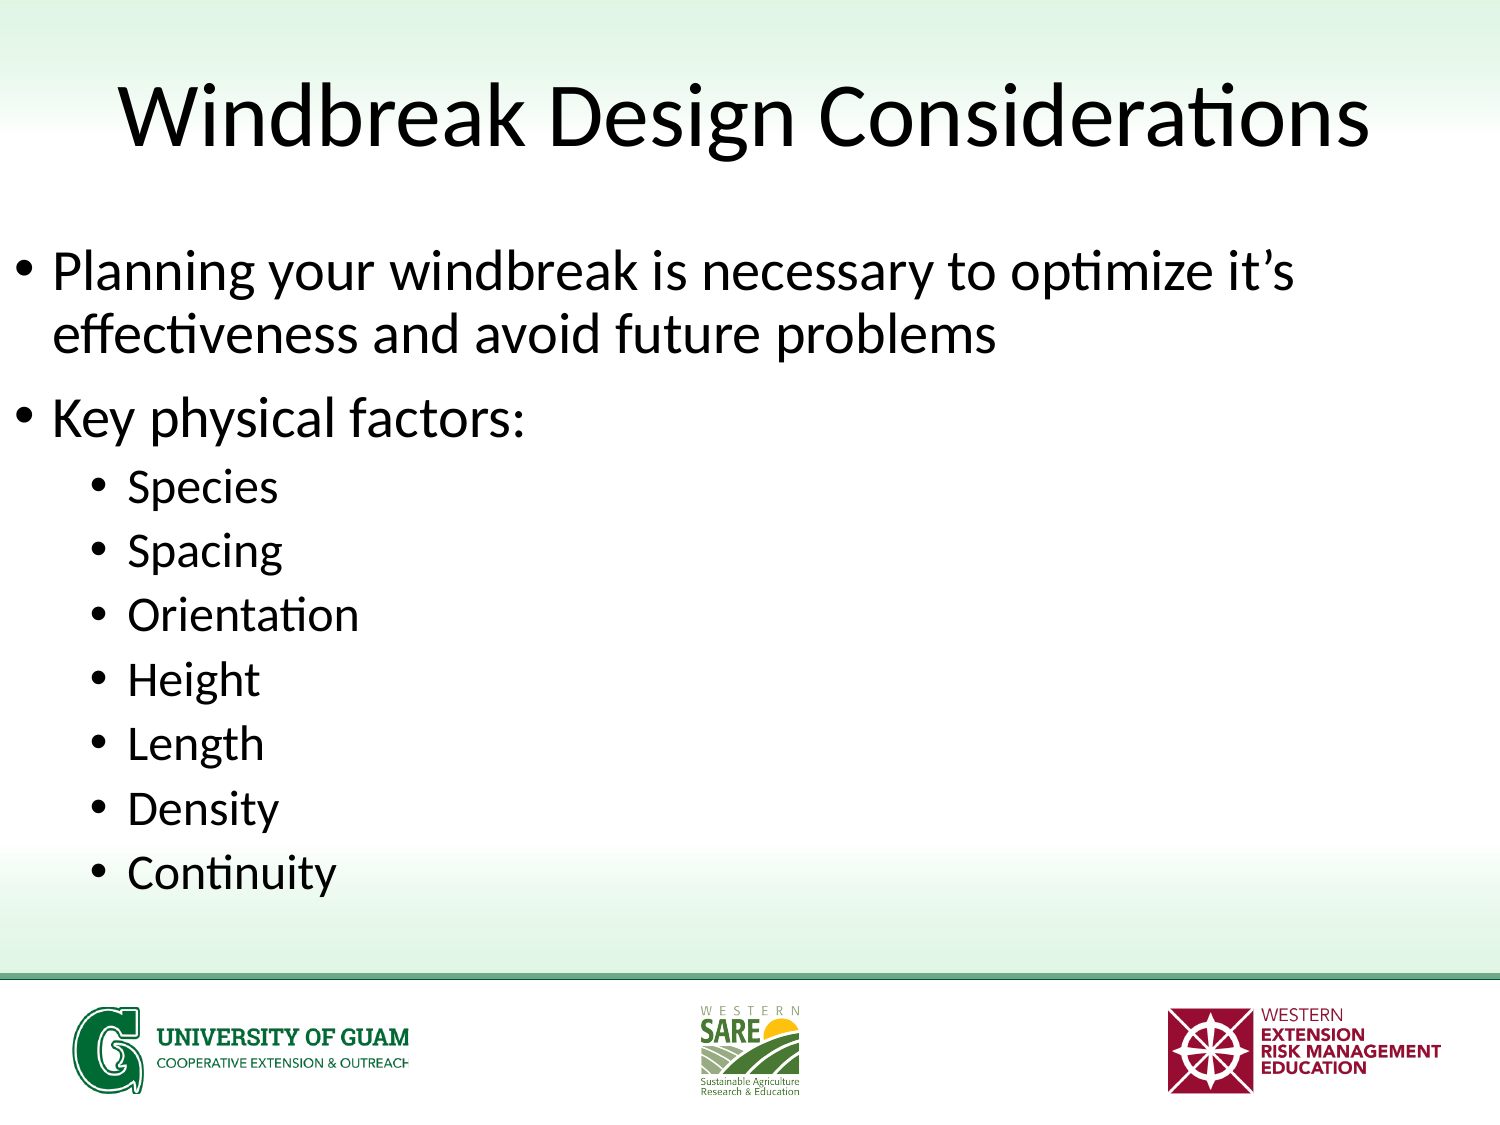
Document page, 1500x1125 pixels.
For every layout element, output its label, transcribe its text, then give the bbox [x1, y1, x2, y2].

picture [689, 994, 811, 1107]
picture [1168, 1008, 1441, 1094]
list Planning your windbreak is necessary to optimize it’s effectiveness and avoid future problems Key physical factors: Species Spacing Orientation Height Length Density Continuity [0, 232, 1472, 992]
title Windbreak Design Considerations [103, 59, 1397, 232]
